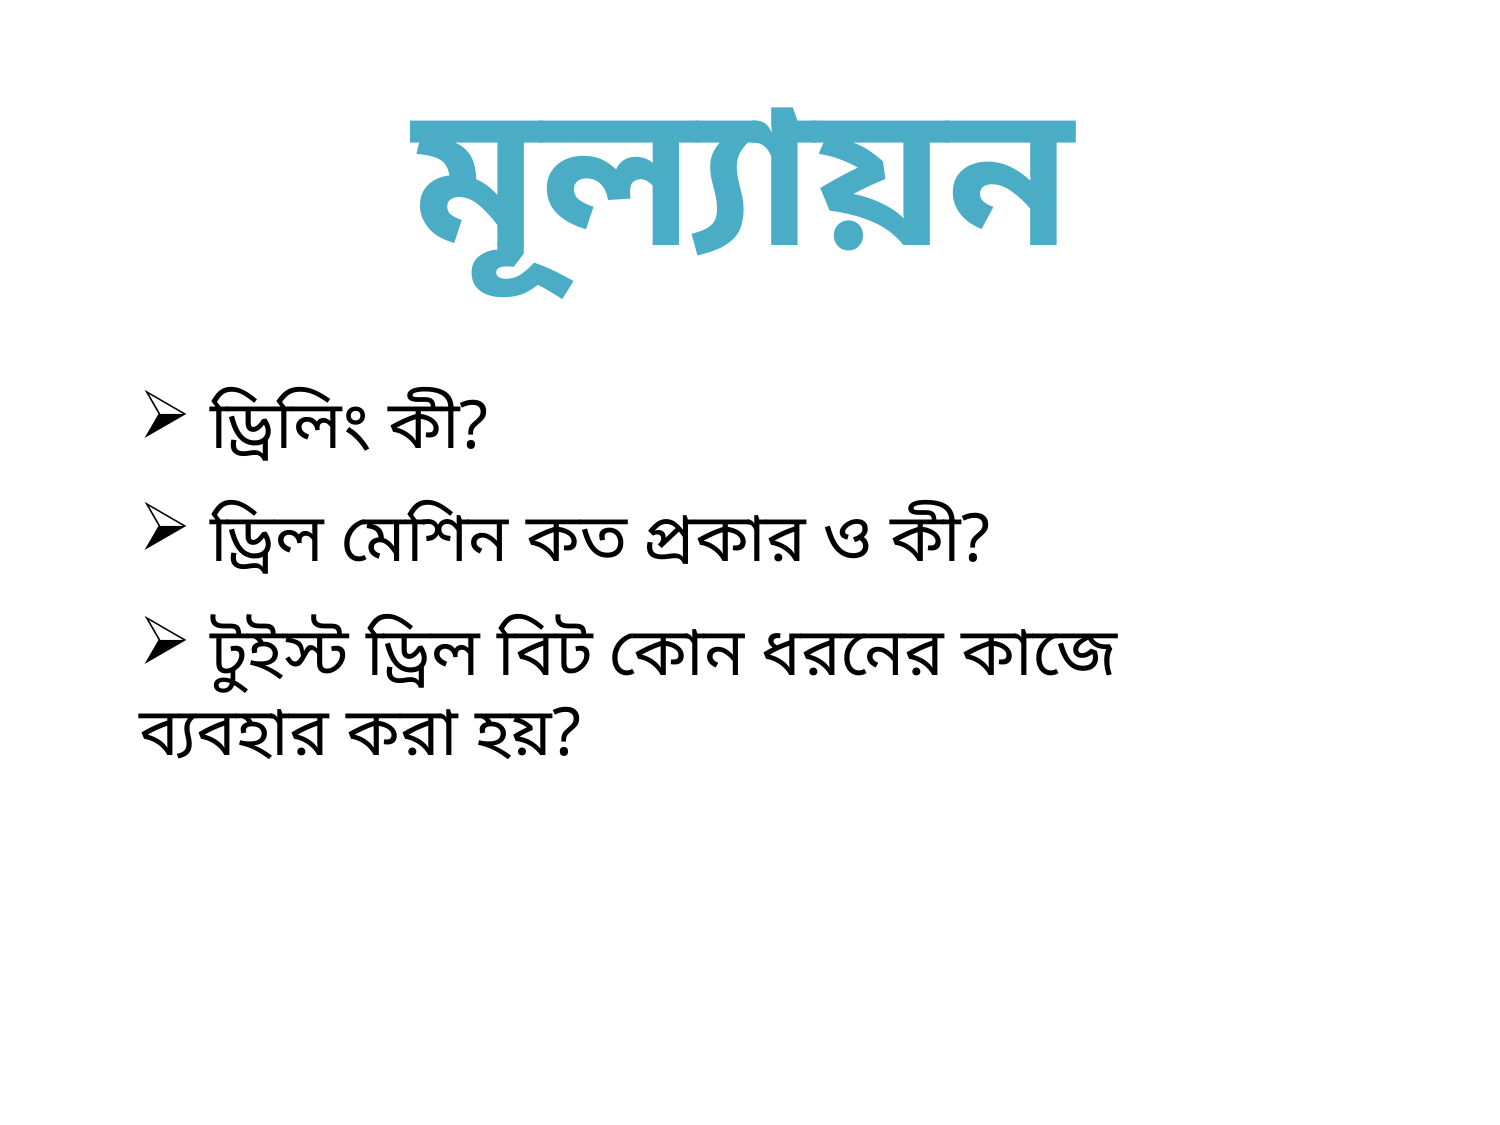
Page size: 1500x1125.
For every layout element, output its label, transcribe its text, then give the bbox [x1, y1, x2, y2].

text_box মূল্যায়ন [385, 35, 1102, 294]
text_box ড্রিল মেশিন কত প্রকার ও কী? [125, 487, 1225, 583]
text_box টুইস্ট ড্রিল বিট কোন ধরনের কাজে ব্যবহার করা হয়? [125, 600, 1300, 776]
text_box ড্রিলিং কী? [125, 374, 1225, 470]
